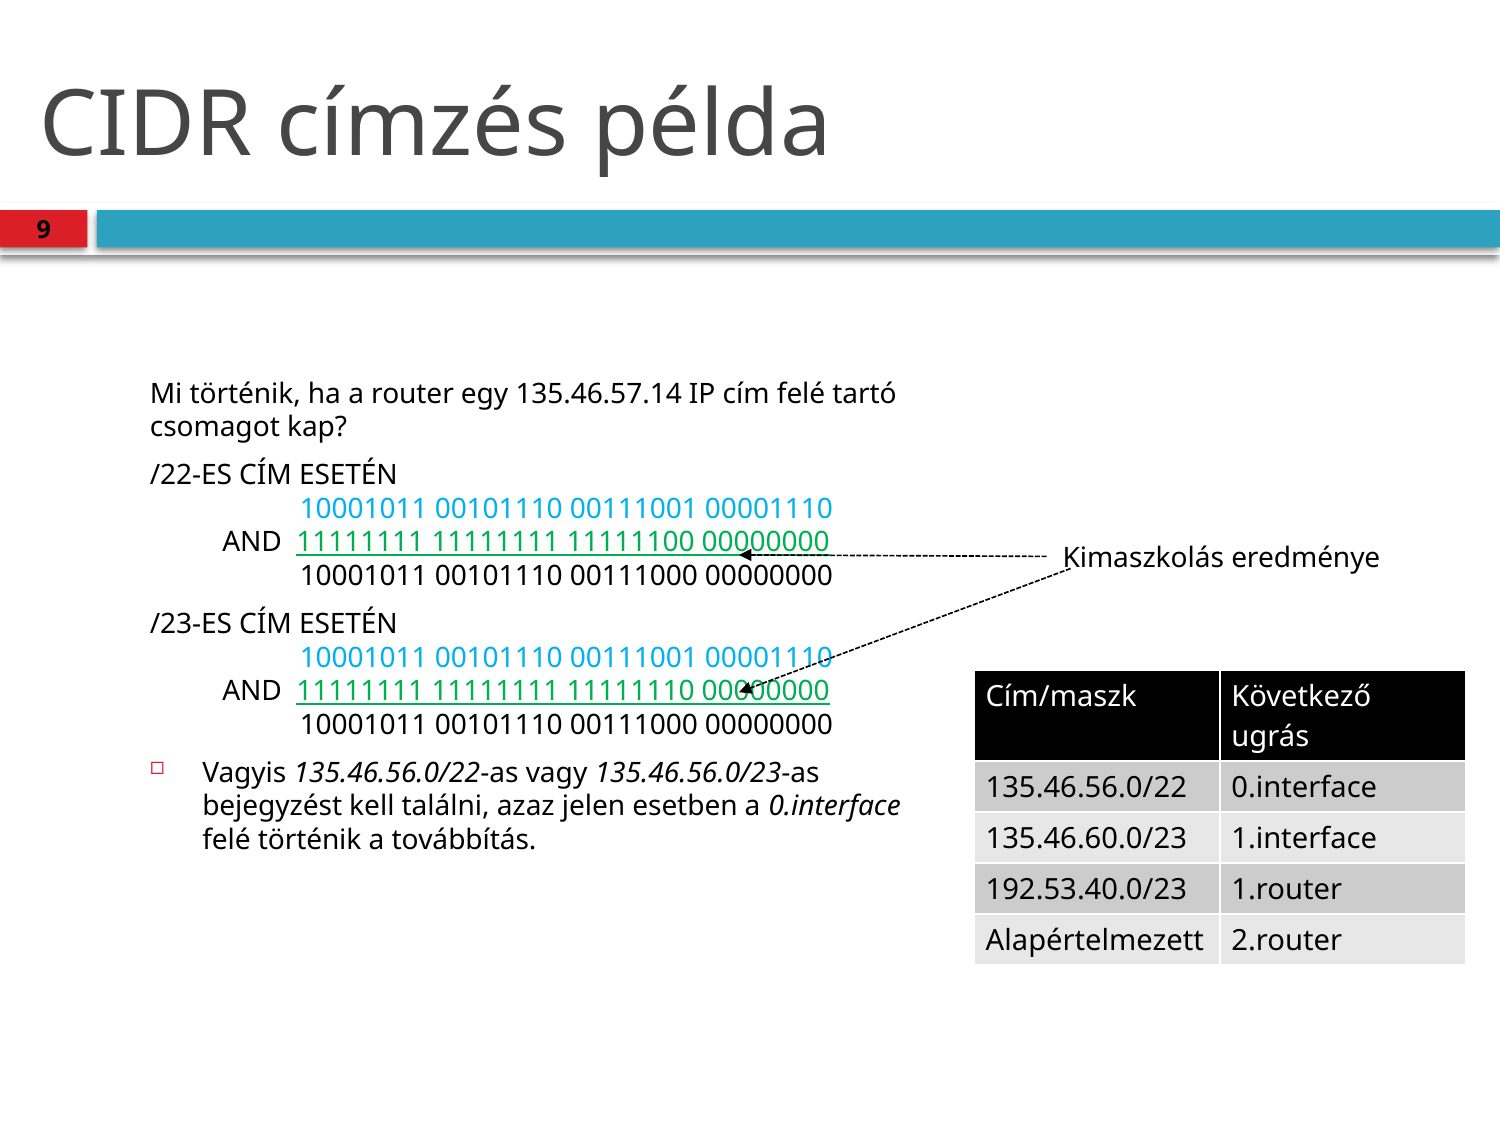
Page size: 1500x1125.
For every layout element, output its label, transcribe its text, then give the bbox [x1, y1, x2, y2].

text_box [738, 567, 1072, 693]
table_header Következő ugrás [1221, 671, 1465, 760]
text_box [738, 554, 1072, 558]
table_cell 192.53.40.0/23 [975, 864, 1219, 913]
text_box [736, 557, 961, 567]
table_cell 2.router [1221, 915, 1465, 964]
table_cell 135.46.60.0/23 [975, 813, 1219, 862]
table_cell Alapértelmezett [975, 915, 1219, 964]
slide_number 9 [0, 206, 88, 257]
table_cell 1.router [1221, 864, 1465, 913]
table_cell 135.46.56.0/22 [975, 762, 1219, 811]
text_box Kimaszkolás eredménye [1047, 532, 1396, 581]
table_header Cím/maszk [975, 671, 1219, 760]
table_cell 0.interface [1221, 762, 1465, 811]
table_cell interface [1221, 813, 1465, 862]
title CIDR címzés példa [24, 37, 1475, 200]
list Mi történik, ha a router egy 135.46.57.14 IP cím felé tartó csomagot kap? /22-es cím esetén 10001011 00101110 00111001 00001110 AND 11111111 11111111 11111100 00000000 10001011 00101110 00111000 00000000 /23-es cím esetén 10001011 00101110 00111001 00001110 AND 11111111 11111111 11111110 00000000 10001011 00101110 00111000 00000000 Vagyis 135.46.56.0/22-as vagy 135.46.56.0/23-as bejegyzést kell találni, azaz jelen esetben a 0.interface felé történik a továbbítás. [135, 367, 961, 923]
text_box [1047, 558, 1072, 567]
